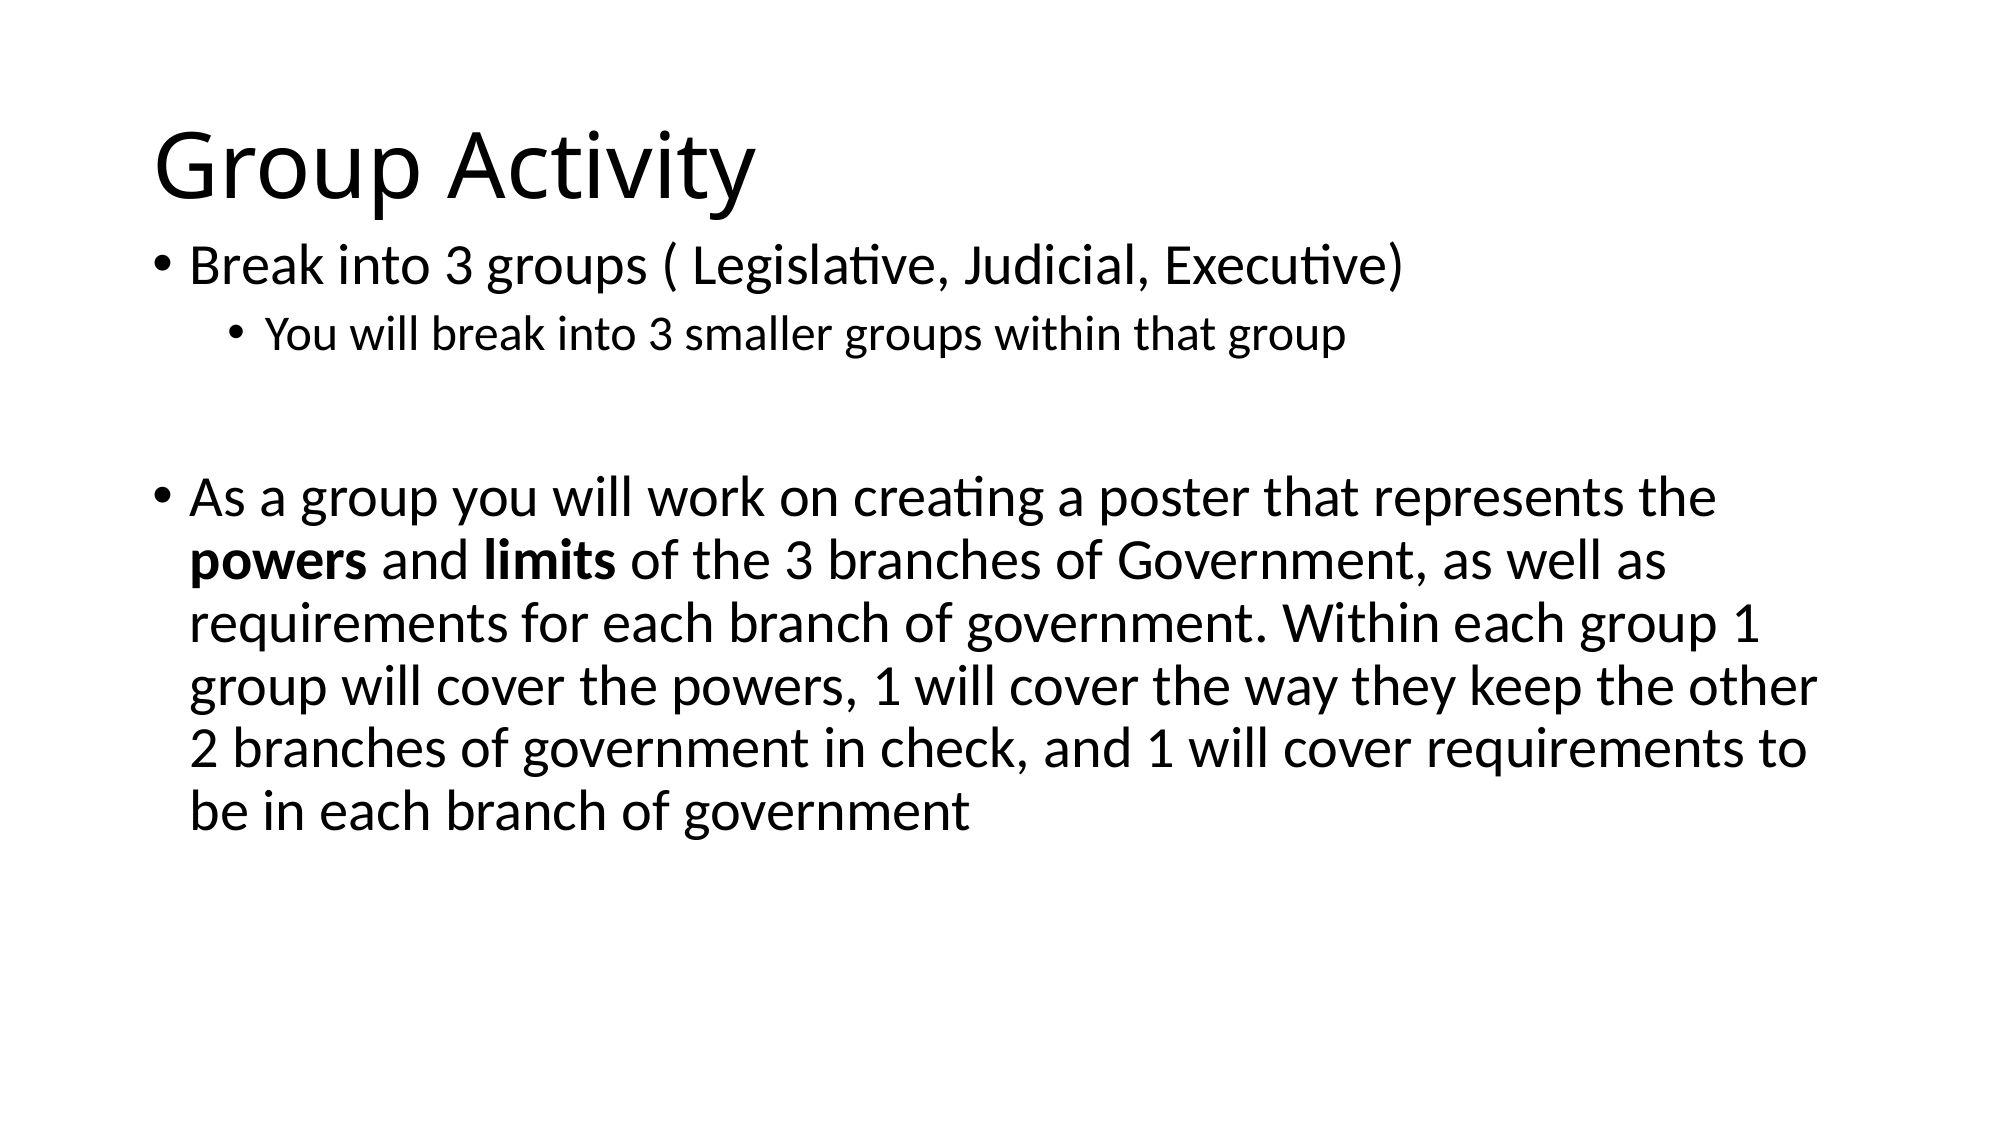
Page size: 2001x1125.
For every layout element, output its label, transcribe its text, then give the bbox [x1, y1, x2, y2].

list Break into 3 groups ( Legislative, Judicial, Executive) You will break into 3 smaller groups within that group As a group you will work on creating a poster that represents the powers and limits of the 3 branches of Government, as well as requirements for each branch of government. Within each group 1 group will cover the powers, 1 will cover the way they keep the other 2 branches of government in check, and 1 will cover requirements to be in each branch of government [137, 227, 1863, 1087]
title Group Activity [137, 59, 1863, 227]
